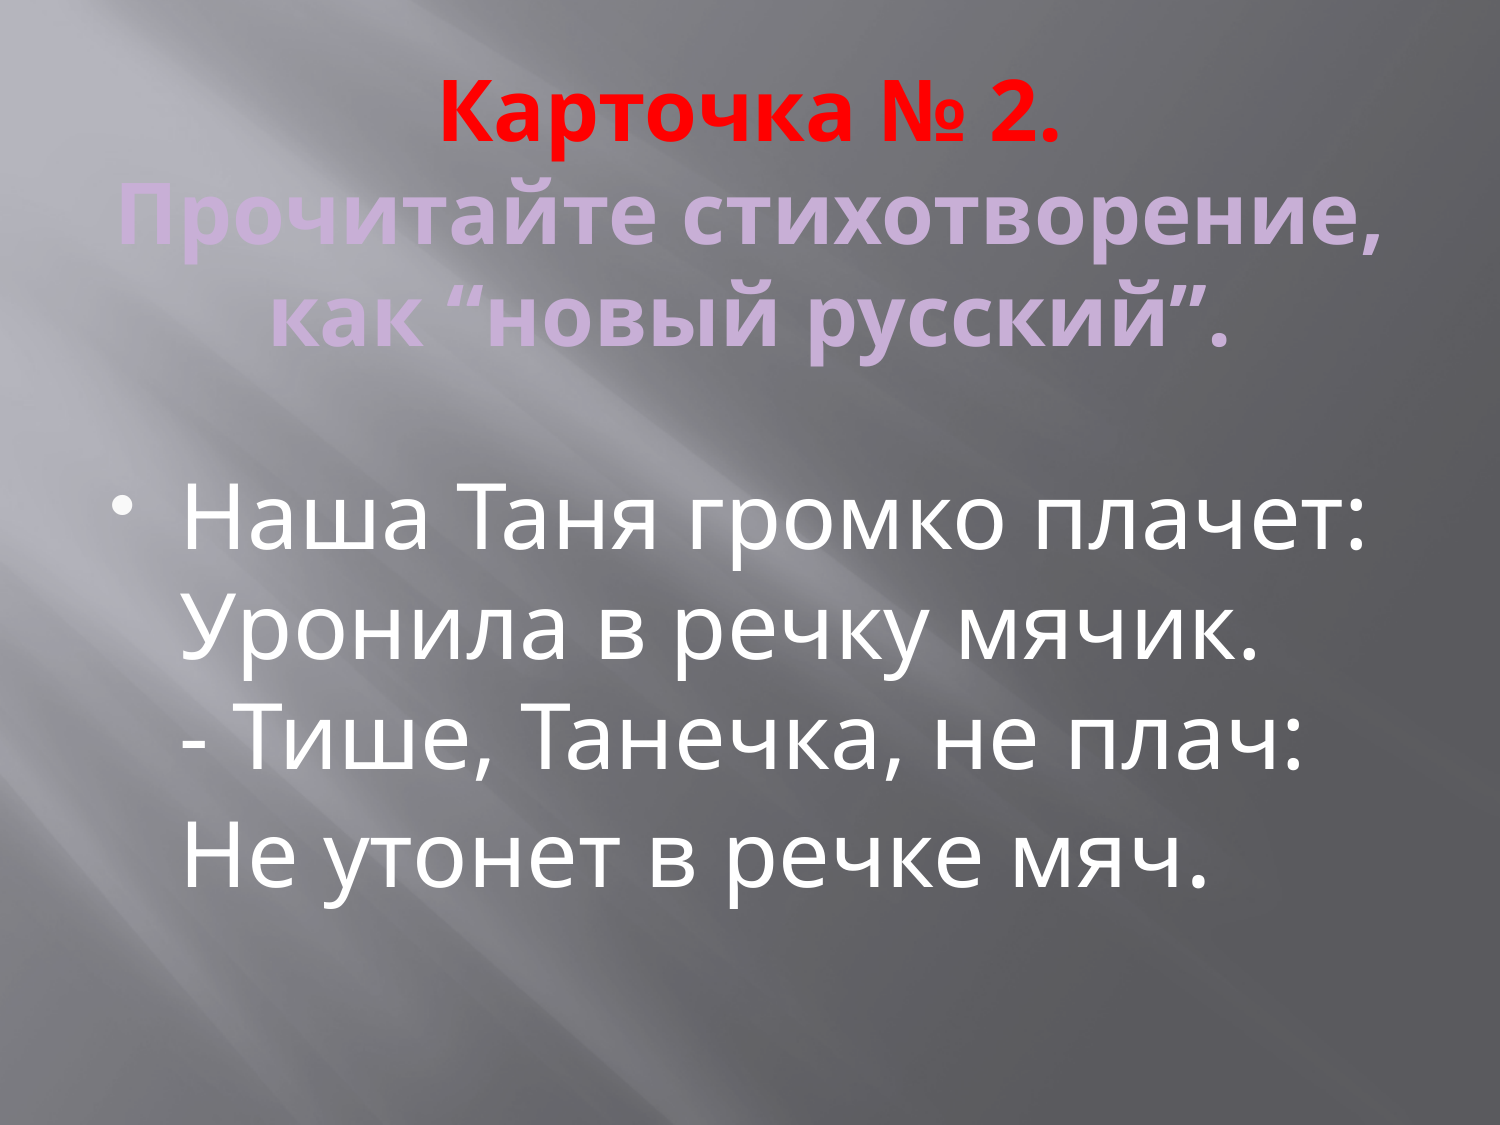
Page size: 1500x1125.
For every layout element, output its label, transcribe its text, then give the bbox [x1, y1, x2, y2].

title Карточка № 2. Прочитайте стихотворение, как “новый русский”. [75, 45, 1425, 375]
list Наша Таня громко плачет: Уронила в речку мячик. - Тише, Танечка, не плач: Не утонет в речке мяч. [75, 450, 1425, 1035]
